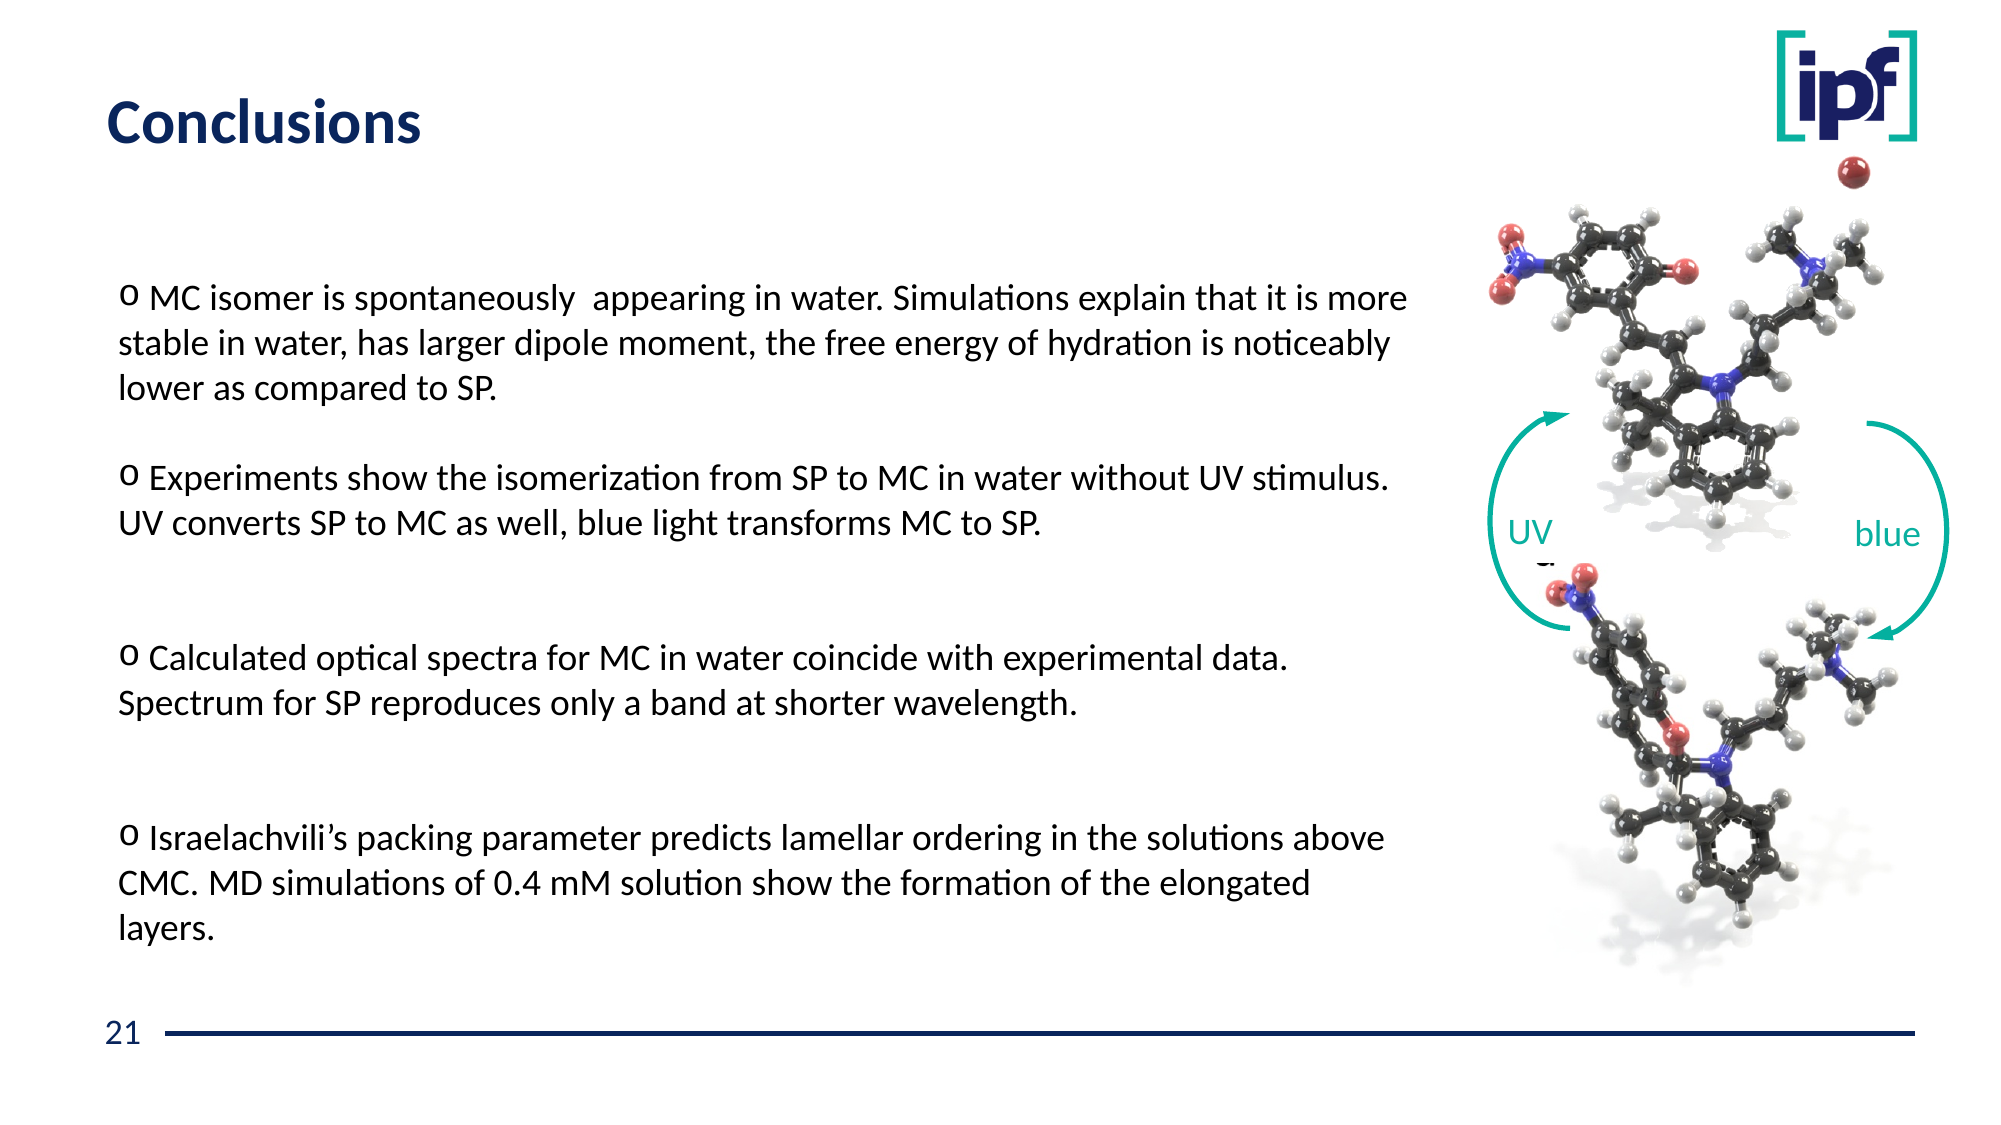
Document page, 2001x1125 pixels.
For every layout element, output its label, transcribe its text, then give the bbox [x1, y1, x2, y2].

picture [1474, 1, 1965, 1029]
text_box Conclusions [107, 68, 1749, 173]
text_box [1514, 599, 1531, 616]
text_box [1911, 599, 1930, 622]
text_box MC isomer is spontaneously appearing in water. Simulations explain that it is more stable in water, has larger dipole moment, the free energy of hydration is noticeably lower as compared to SP. Experiments show the isomerization from SP to MC in water without UV stimulus. UV converts SP to MC as well, blue light transforms MC to SP. Calculated optical spectra for MC in water coincide with experimental data. Spectrum for SP reproduces only a band at shorter wavelength. Israelachvili’s packing parameter predicts lamellar ordering in the solutions above CMC. MD simulations of 0.4 mM solution show the formation of the elongated layers. [103, 220, 1434, 1001]
